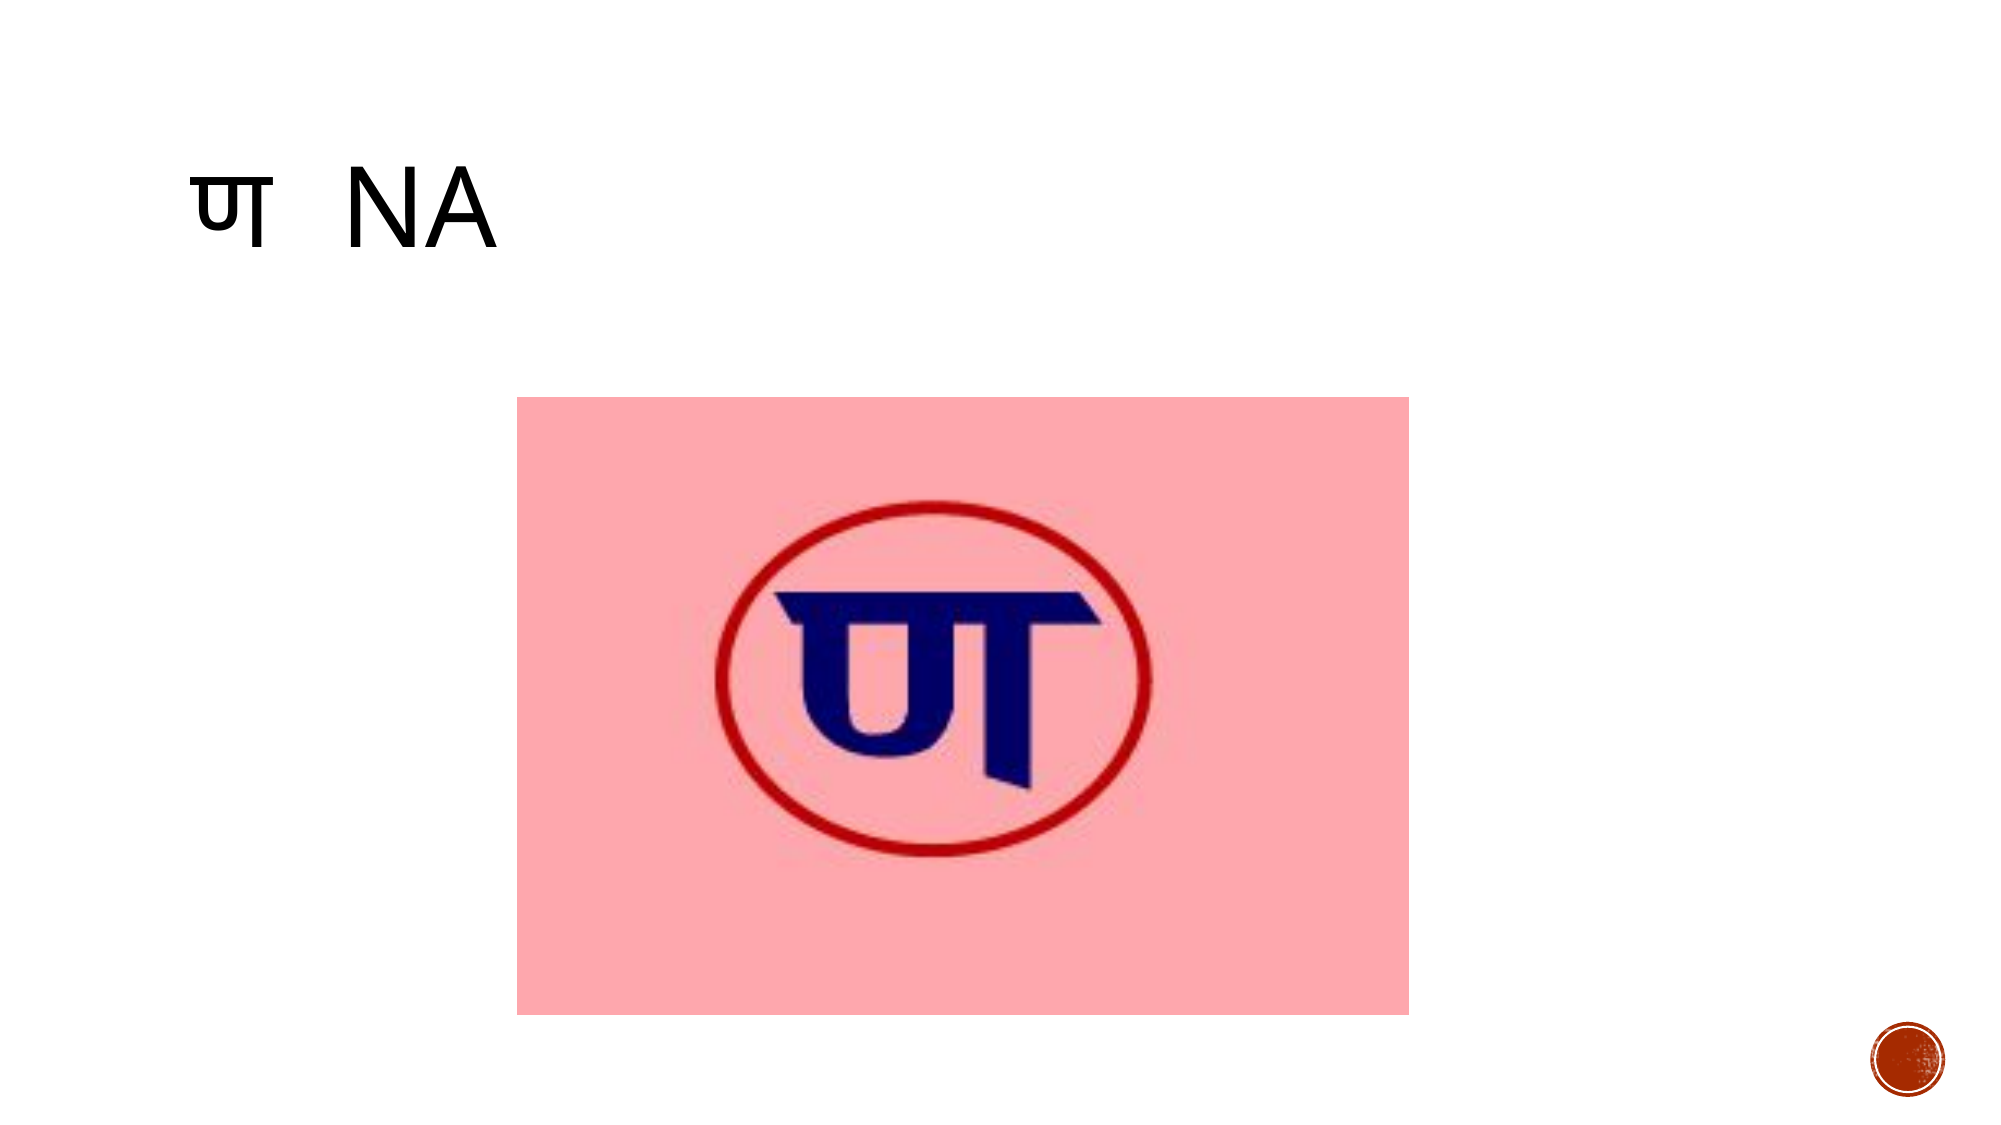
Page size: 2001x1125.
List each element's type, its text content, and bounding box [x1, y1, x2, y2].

title ण NA [175, 79, 1826, 344]
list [519, 400, 1407, 1013]
